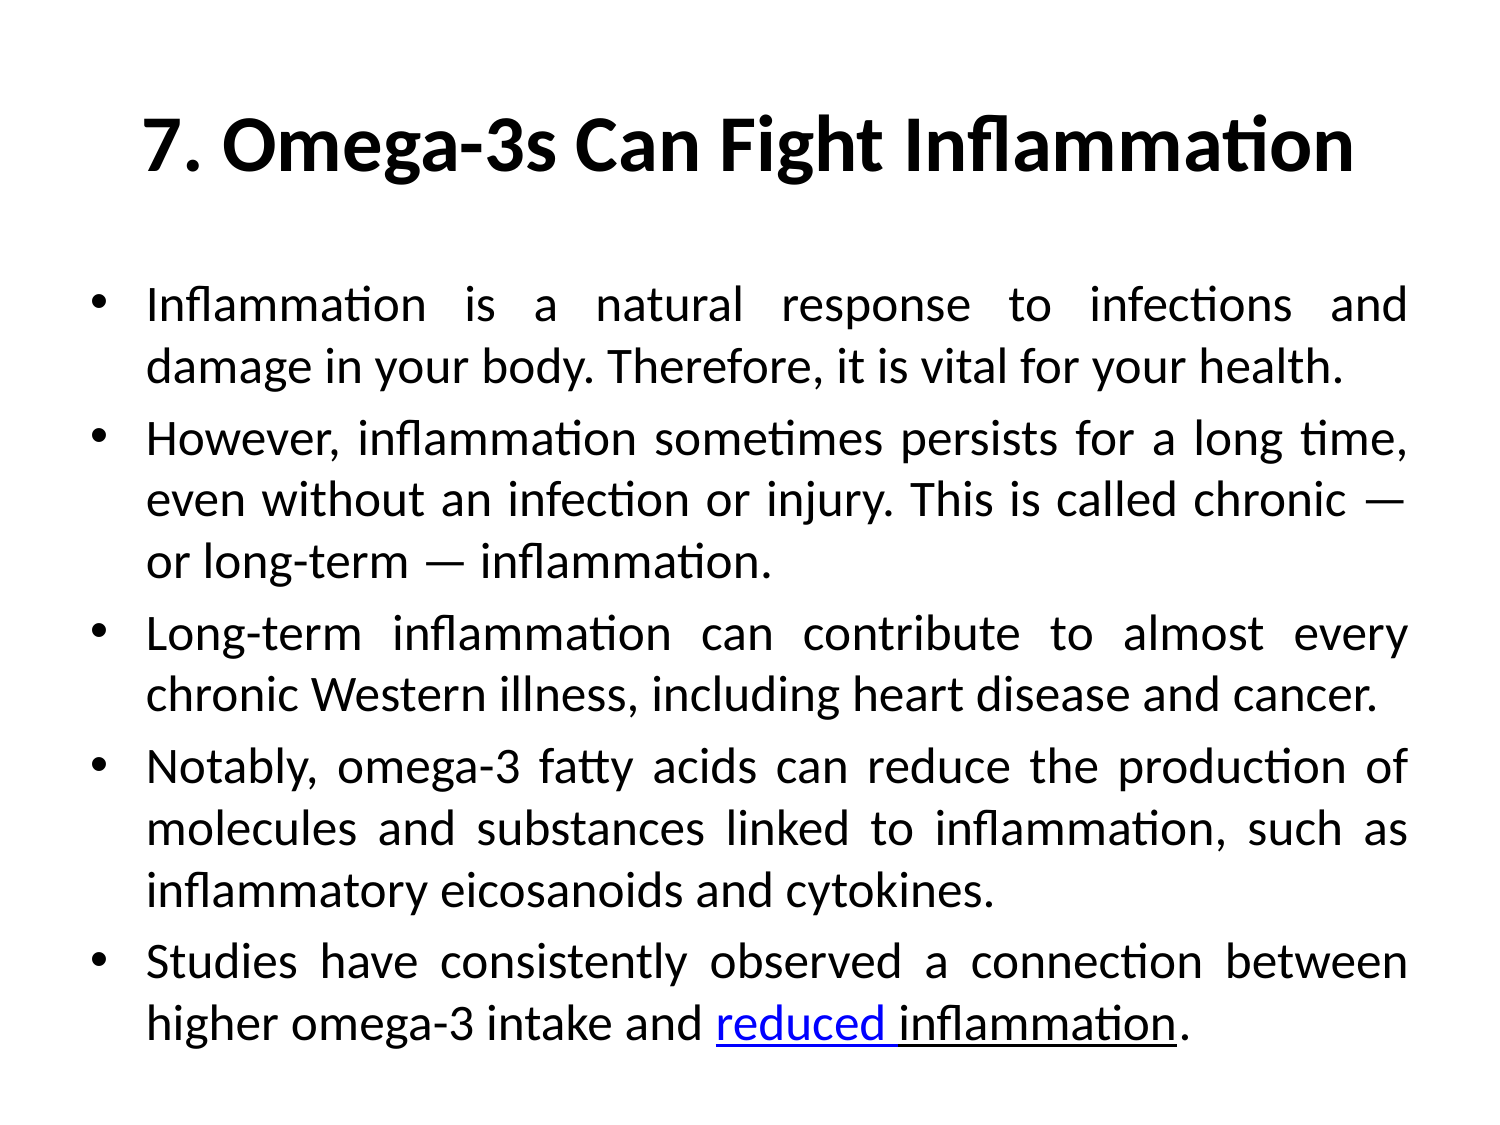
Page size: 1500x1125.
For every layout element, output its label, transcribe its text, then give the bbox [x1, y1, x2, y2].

title 7. Omega-3s Can Fight Inflammation [75, 45, 1425, 233]
list Inflammation is a natural response to infections and damage in your body. Therefore, it is vital for your health. However, inflammation sometimes persists for a long time, even without an infection or injury. This is called chronic — or long-term — inflammation. Long-term inflammation can contribute to almost every chronic Western illness, including heart disease and cancer. Notably, omega-3 fatty acids can reduce the production of molecules and substances linked to inflammation, such as inflammatory eicosanoids and cytokines. Studies have consistently observed a connection between higher omega-3 intake and reduced inflammation. [75, 262, 1425, 1075]
